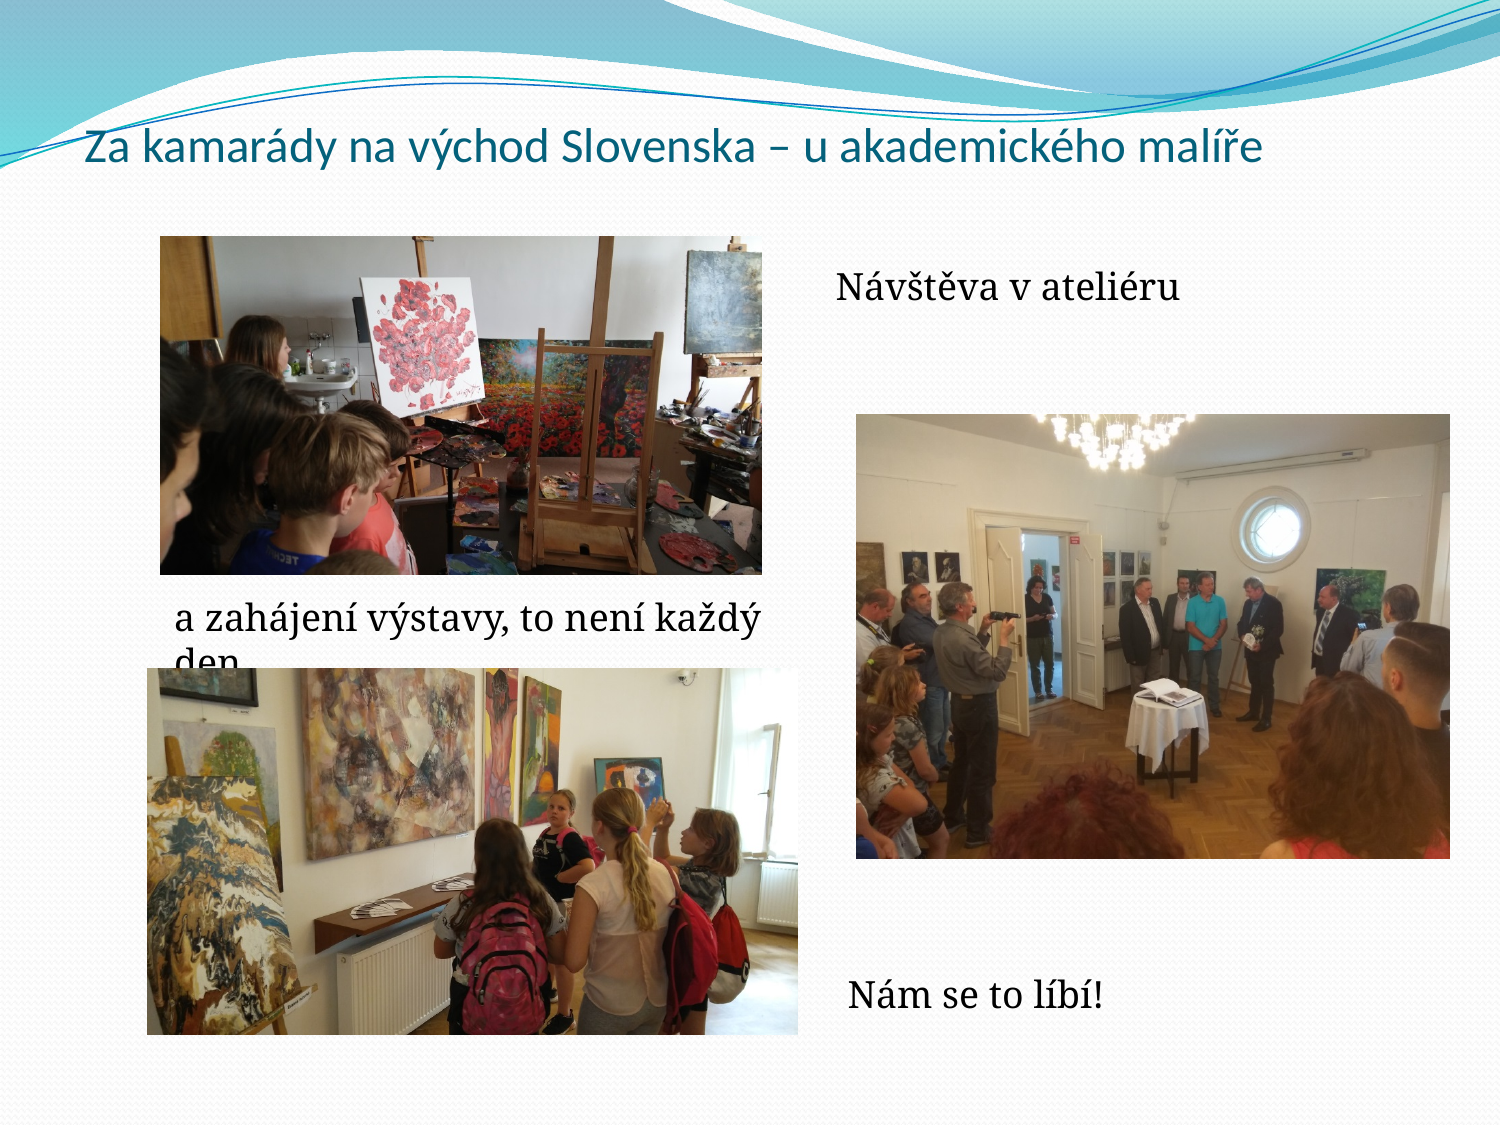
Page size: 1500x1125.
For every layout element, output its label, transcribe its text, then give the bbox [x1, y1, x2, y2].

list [160, 235, 763, 575]
text_box Návštěva v ateliéru [820, 255, 1317, 315]
title Za kamarády na východ Slovenska – u akademického malíře [85, 66, 1436, 173]
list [855, 414, 1450, 860]
picture [147, 668, 798, 1035]
text_box Nám se to líbí! [832, 964, 1412, 1024]
text_box a zahájení výstavy, to není každý den. [159, 586, 833, 691]
